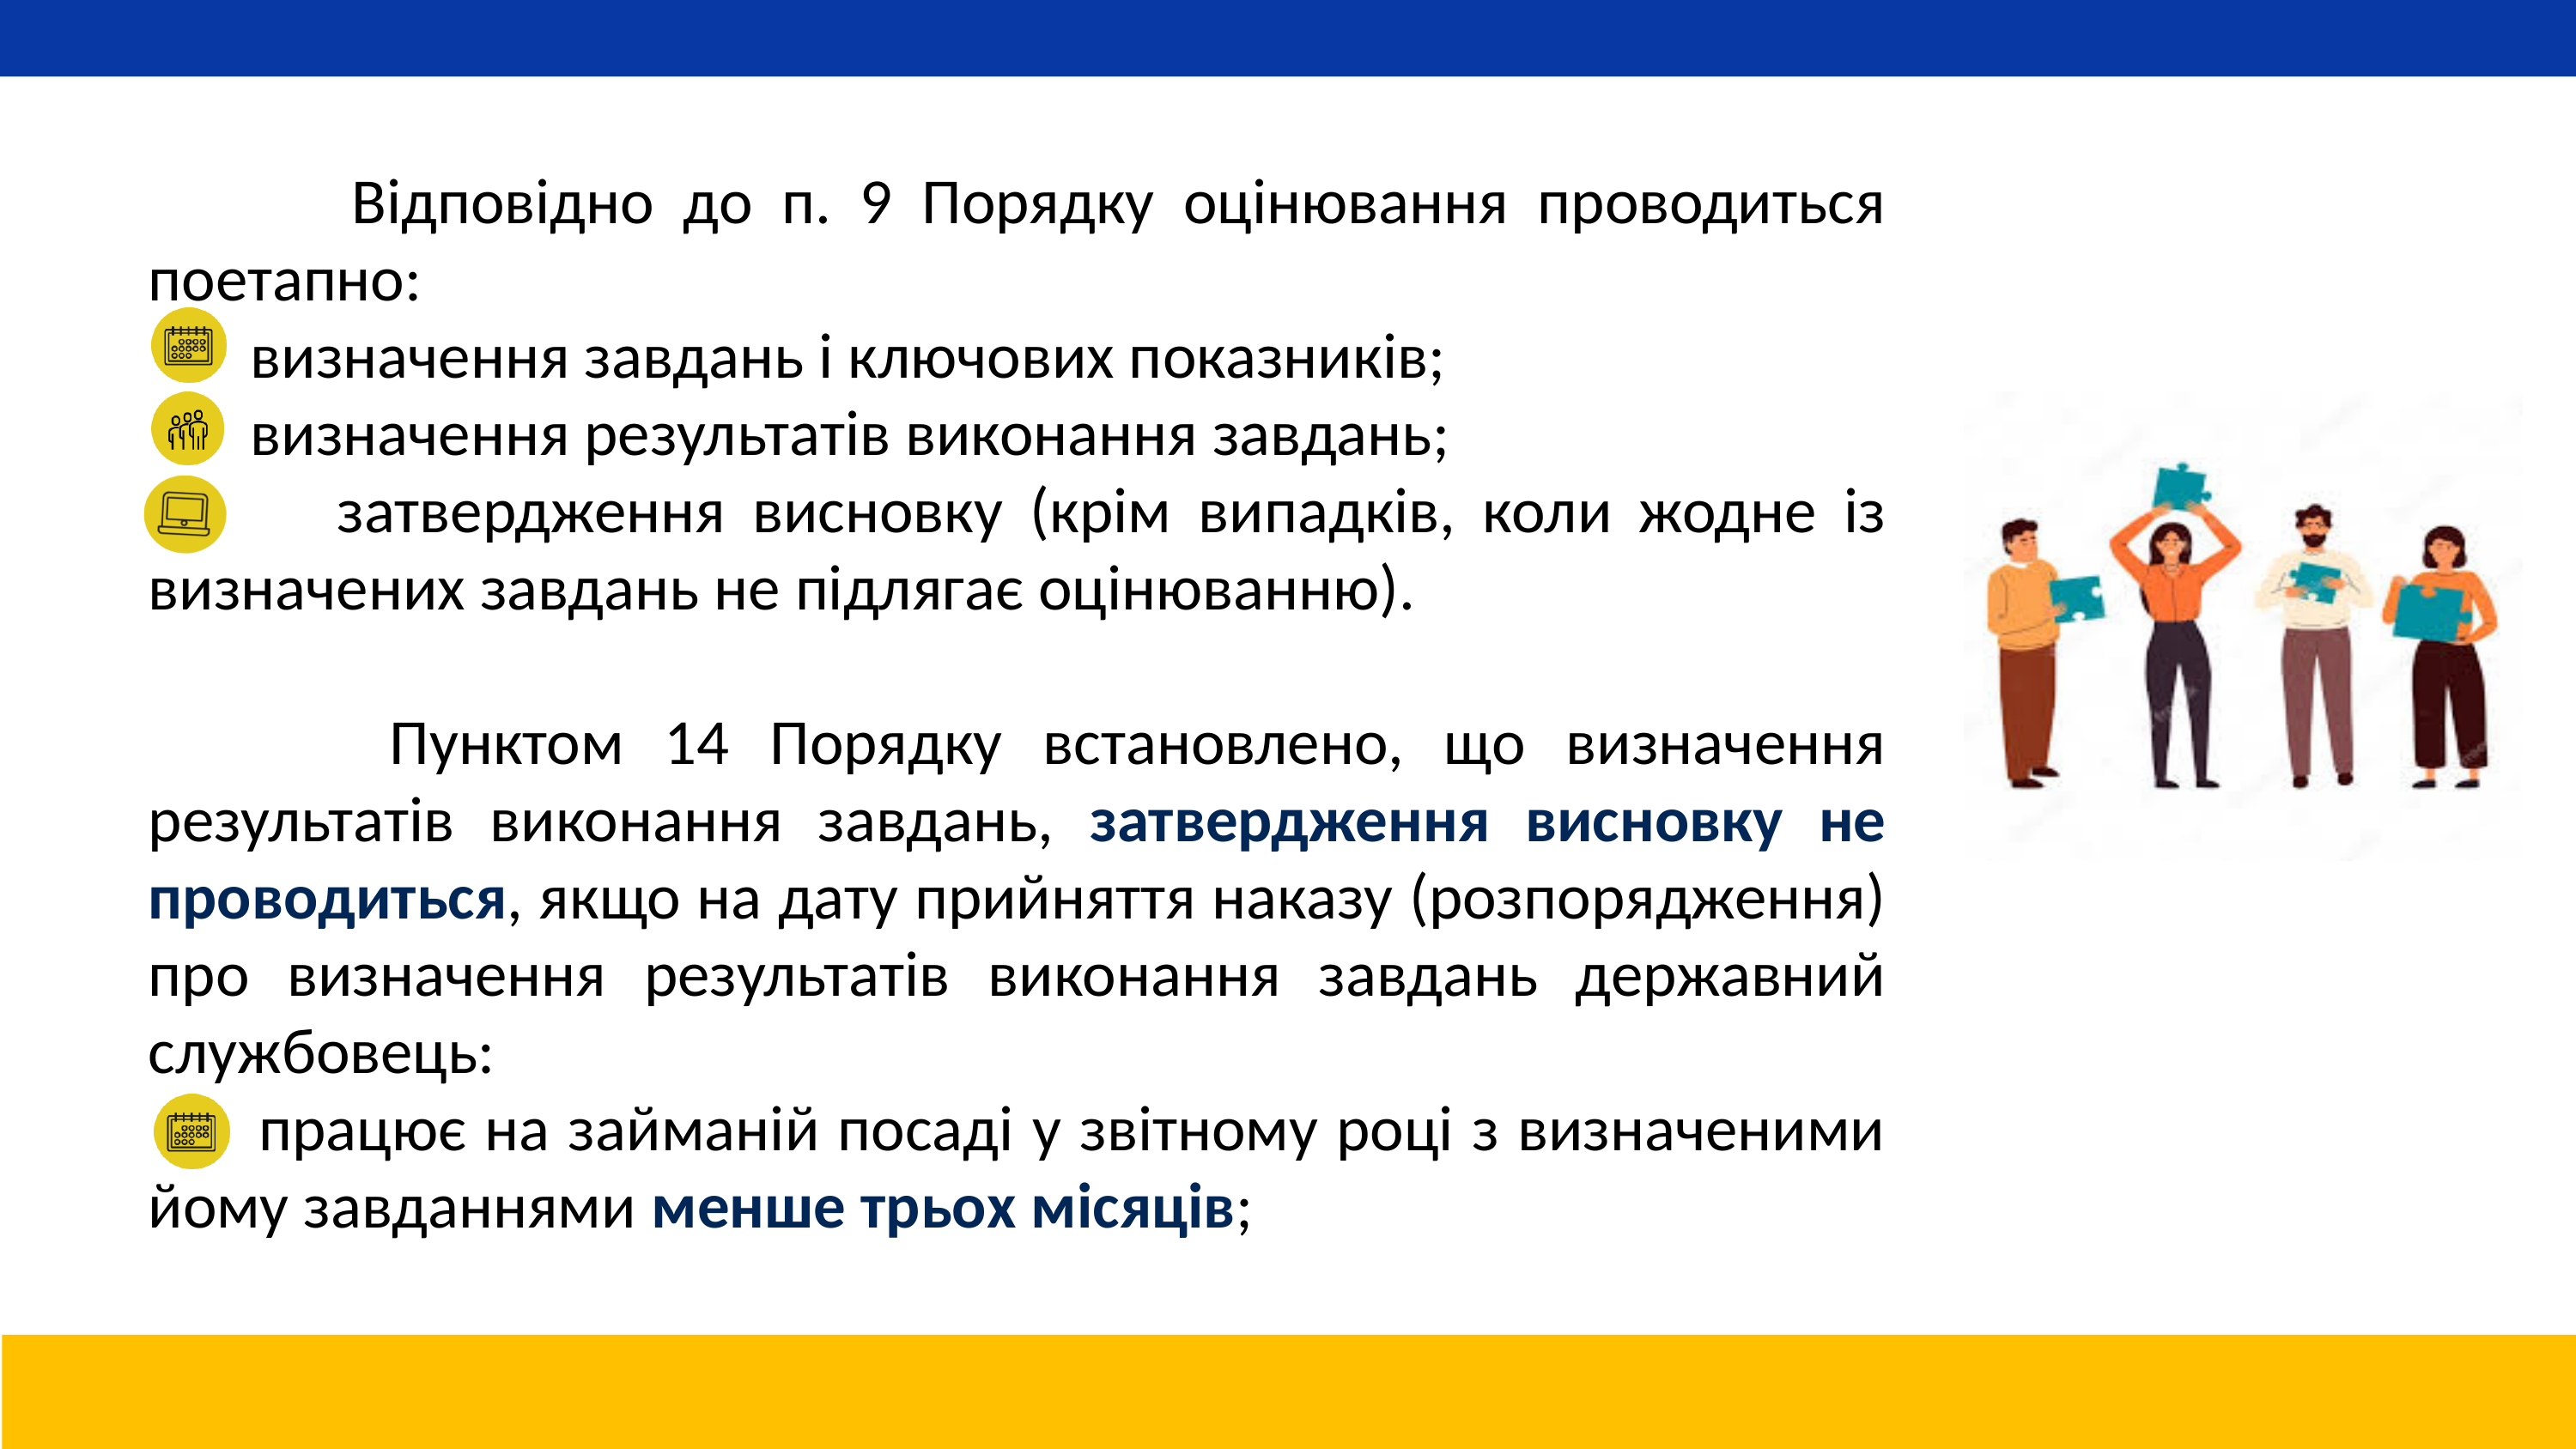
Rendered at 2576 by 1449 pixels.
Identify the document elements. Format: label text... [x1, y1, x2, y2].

picture [150, 306, 227, 383]
text_box Відповідно до п. 9 Порядку оцінювання проводиться поетапно: визначення завдань і ключових показників; визначення результатів виконання завдань; затвердження висновку (крім випадків, коли жодне із визначених завдань не підлягає оцінюванню). Пунктом 14 Порядку встановлено, що визначення результатів виконання завдань, затвердження висновку не проводиться, якщо на дату прийняття наказу (розпорядження) про визначення результатів виконання завдань державний службовець: працює на займаній посаді у звітному році з визначеними йому завданнями менше трьох місяців; [135, 153, 1900, 1248]
picture [1964, 391, 2523, 861]
picture [154, 1094, 230, 1170]
text_box [2, 1334, 2576, 1449]
picture [150, 391, 224, 465]
picture [143, 474, 228, 555]
text_box [0, 0, 2576, 77]
